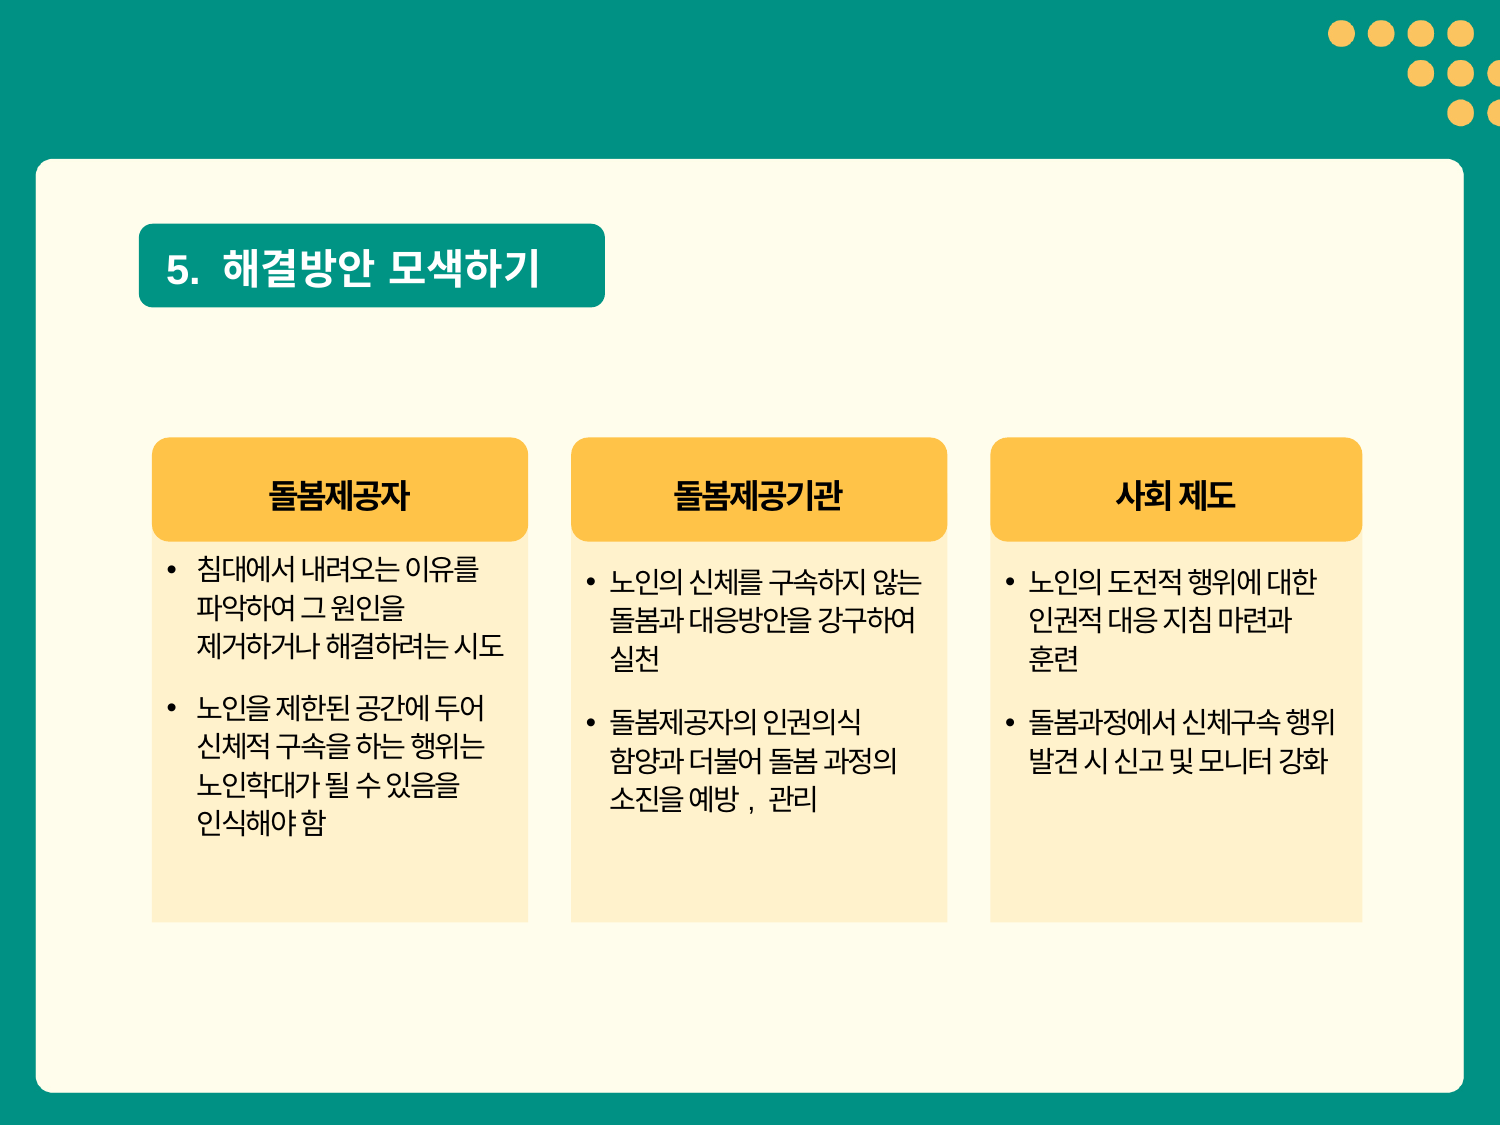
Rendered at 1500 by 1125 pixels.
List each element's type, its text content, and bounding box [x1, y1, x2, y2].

text_box 노인의 신체를 구속하지 않는 돌봄과 대응방안을 강구하여 실천 돌봄제공자의 인권의식 함양과 더불어 돌봄 과정의 소진을 예방, 관리 [570, 528, 948, 923]
text_box [138, 223, 606, 308]
text_box 침대에서 내려오는 이유를 파악하여 그 원인을 제거하거나 해결하려는 시도 노인을 제한된 공간에 두어 신체적 구속을 하는 행위는 노인학대가 될 수 있음을 인식해야 함 [151, 529, 529, 923]
text_box 5. 해결방안 모색하기 [147, 229, 606, 296]
picture [0, 0, 1500, 1125]
slide_number 22 [1413, 1065, 1500, 1125]
text_box 돌봄제공자 [151, 436, 529, 543]
text_box 노인의 도전적 행위에 대한 인권적 대응 지침 마련과 훈련 돌봄과정에서 신체구속 행위 발견 시 신고 및 모니터 강화 [989, 526, 1363, 923]
text_box 사회 제도 [989, 436, 1363, 543]
text_box 돌봄제공기관 [570, 436, 948, 543]
